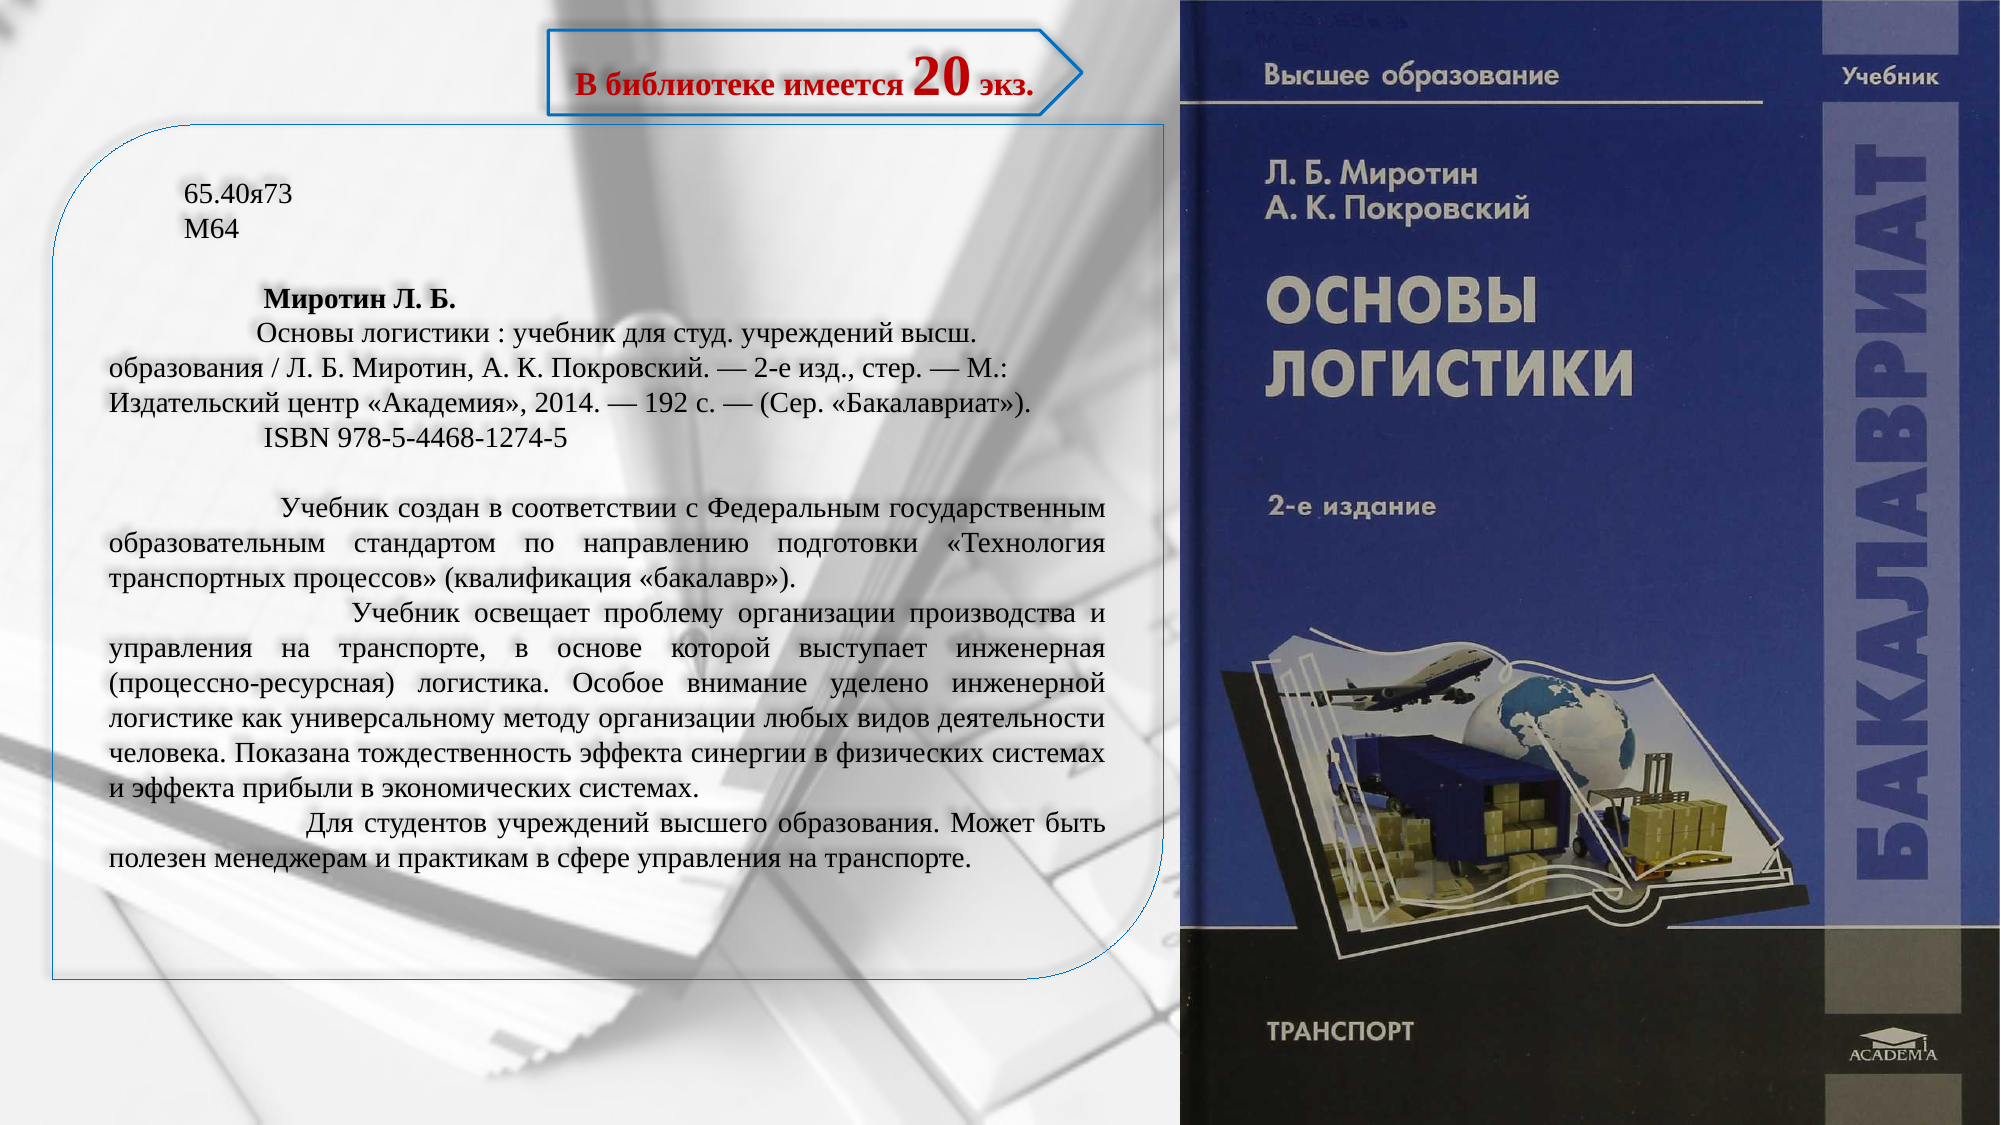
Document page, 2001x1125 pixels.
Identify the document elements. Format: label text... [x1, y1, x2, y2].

text_box 65.40я73 М64 Миротин Л. Б. Основы логистики : учебник для студ. учреждений высш. образования / Л. Б. Миротин, А. К. Покровский. — 2-е изд., стер. — М.: Издательский центр «Академия», 2014. — 192 с. — (Сер. «Бакалавриат»). ISBN 978-5-4468-1274-5 Учебник создан в соответствии с Федеральным государственным образовательным стандартом по направлению подготовки «Технология транспортных процессов» (квалификация «бакалавр»). Учебник освещает проблему организации производства и управления на транспорте, в основе которой выступает инженерная (процессно-ресурсная) логистика. Особое внимание уделено инженерной логистике как универсальному методу организации любых видов деятельности человека. Показана тождественность эффекта синергии в физических системах и эффекта прибыли в экономических системах. Для студентов учреждений высшего образования. Может быть полезен менеджерам и практикам в сфере управления на транспорте. [52, 124, 1164, 980]
picture [1180, 0, 2000, 1125]
text_box В библиотеке имеется 20 экз. [548, 30, 1083, 114]
